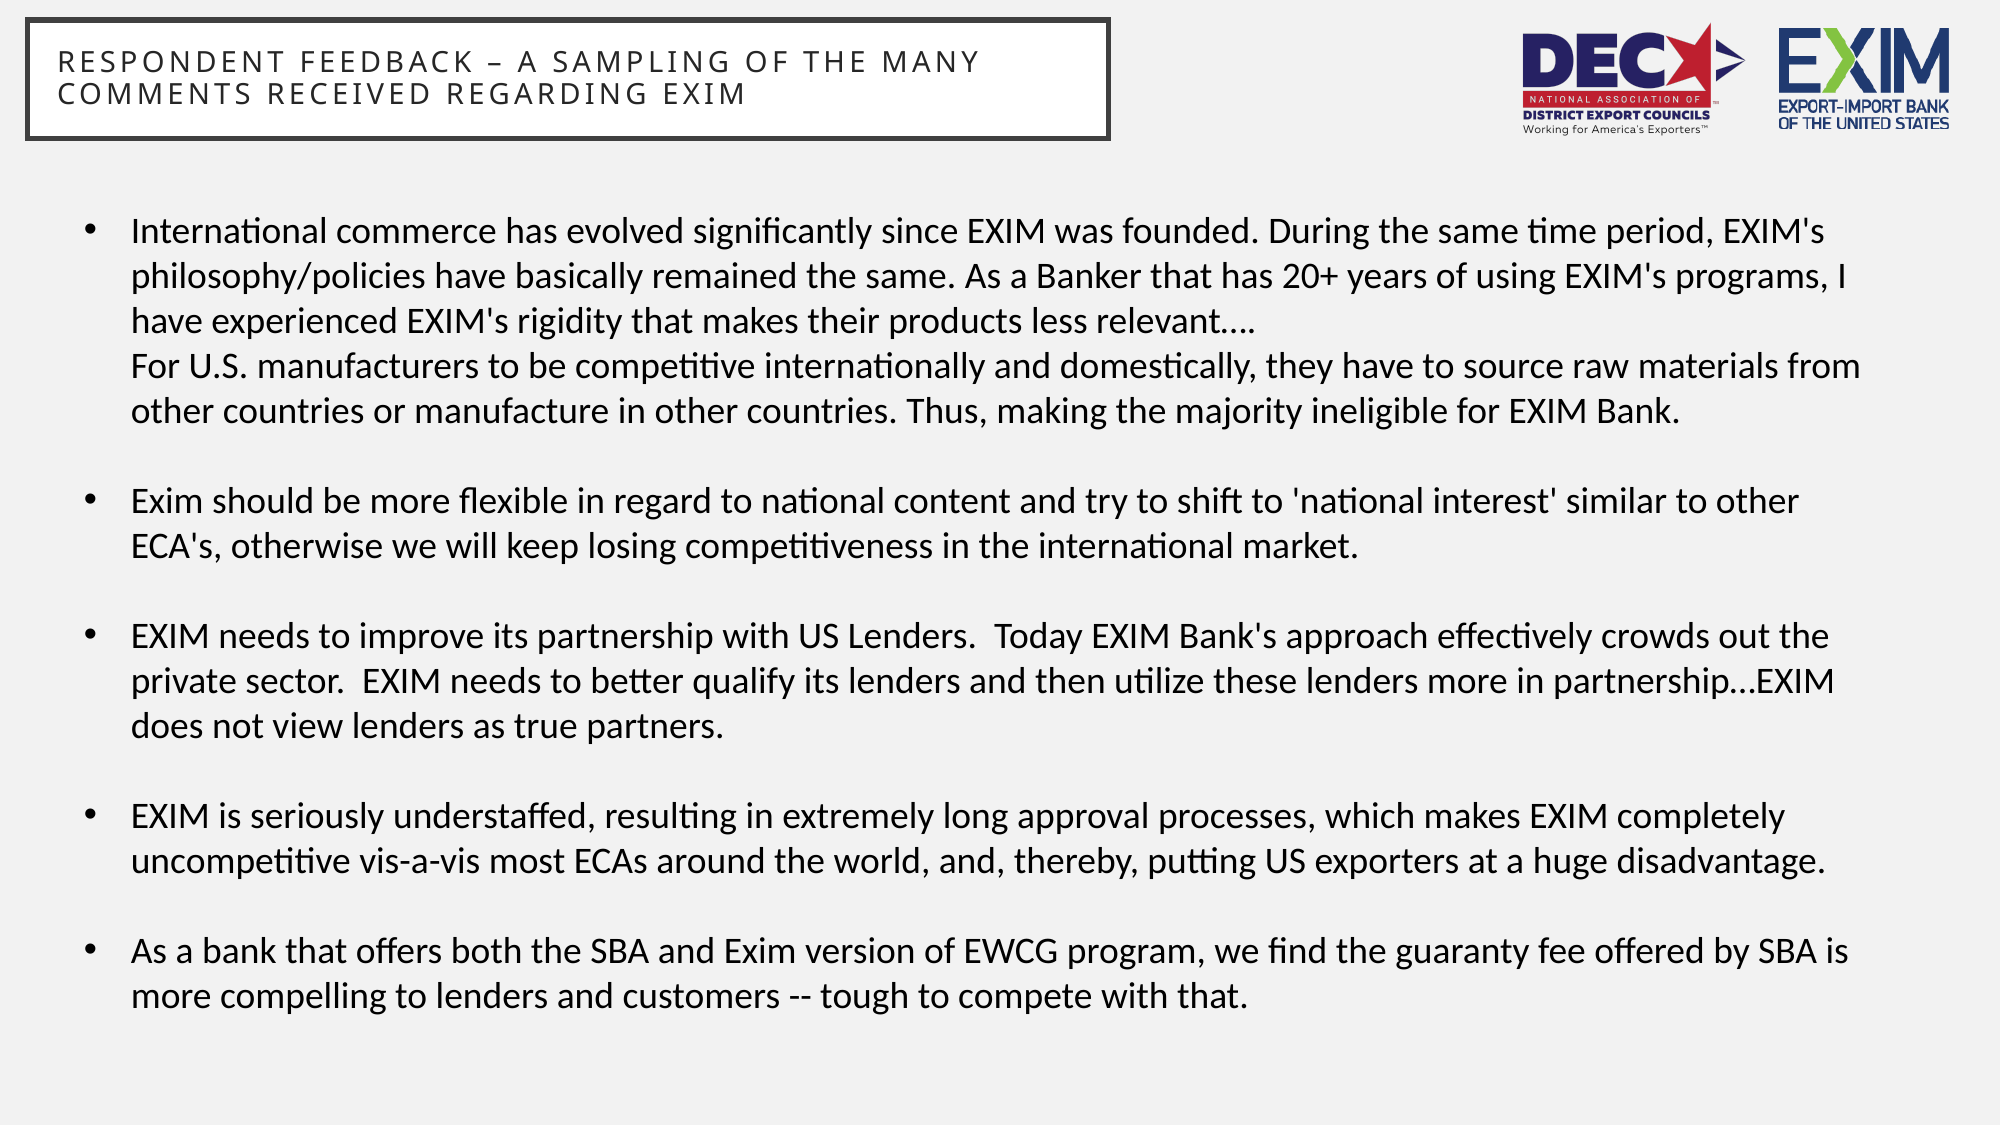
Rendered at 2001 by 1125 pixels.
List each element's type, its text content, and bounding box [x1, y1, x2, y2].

text_box International commerce has evolved significantly since EXIM was founded. During the same time period, EXIM's philosophy/policies have basically remained the same. As a Banker that has 20+ years of using EXIM's programs, I have experienced EXIM's rigidity that makes their products less relevant…. For U.S. manufacturers to be competitive internationally and domestically, they have to source raw materials from other countries or manufacture in other countries. Thus, making the majority ineligible for EXIM Bank. Exim should be more flexible in regard to national content and try to shift to 'national interest' similar to other ECA's, otherwise we will keep losing competitiveness in the international market. EXIM needs to improve its partnership with US Lenders. Today EXIM Bank's approach effectively crowds out the private sector. EXIM needs to better qualify its lenders and then utilize these lenders more in partnership…EXIM does not view lenders as true partners. EXIM is seriously understaffed, resulting in extremely long approval processes, which makes EXIM completely uncompetitive vis-a-vis most ECAs around the world, and, thereby, putting US exporters at a huge disadvantage. As a bank that offers both the SBA and Exim version of EWCG program, we find the guaranty fee offered by SBA is more compelling to lenders and customers -- tough to compete with that. [69, 198, 1916, 1069]
text_box Respondent feedback – A sampling of the many comments received regarding ExIM [27, 20, 1109, 139]
picture [1519, 22, 1749, 136]
picture [1779, 28, 1949, 129]
